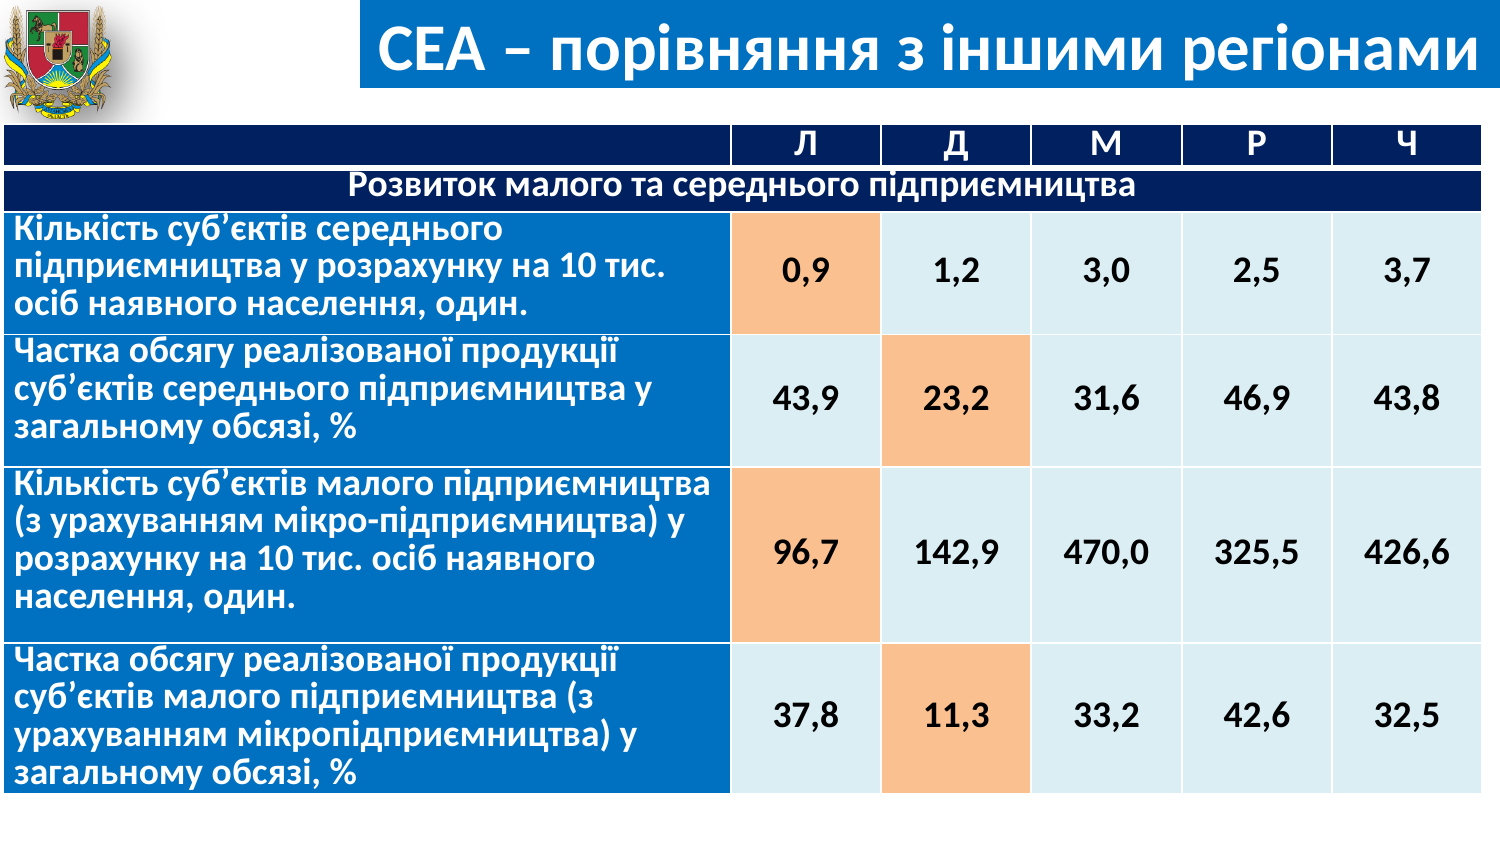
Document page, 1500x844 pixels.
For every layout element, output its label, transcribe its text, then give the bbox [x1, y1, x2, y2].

table_cell 46,9 [1183, 335, 1331, 466]
table_cell 3,7 [1333, 213, 1481, 334]
table_cell Кількість суб’єктів середнього підприємництва у розрахунку на 10 тис. осіб наявного населення, один. [4, 213, 730, 334]
table_header [4, 125, 730, 165]
picture [2, 4, 113, 121]
table_cell 3,0 [1032, 213, 1181, 334]
table_header Д [882, 125, 1030, 165]
table_cell 2,5 [1183, 213, 1331, 334]
table_cell 33,2 [1032, 644, 1181, 793]
table_cell 426,6 [1333, 468, 1481, 642]
table_cell 23,2 [882, 335, 1030, 466]
table_header Р [1183, 125, 1331, 165]
table_header Л [732, 125, 880, 165]
table_cell 43,9 [732, 335, 880, 466]
table_cell 470,0 [1032, 468, 1181, 642]
table_cell 31,6 [1032, 335, 1181, 466]
table_cell 142,9 [882, 468, 1030, 642]
table_cell 325,5 [1183, 468, 1331, 642]
title СЕА – порівняння з іншими регіонами [360, 0, 1500, 88]
table_cell 37,8 [732, 644, 880, 793]
table_cell 11,3 [882, 644, 1030, 793]
table_cell Кількість суб’єктів малого підприємництва (з урахуванням мікро-підприємництва) у розрахунку на 10 тис. осіб наявного населення, один. [4, 468, 730, 642]
table_cell 96,7 [732, 468, 880, 642]
table_cell 0,9 [732, 213, 880, 334]
table_cell 1,2 [882, 213, 1030, 334]
table_header М [1032, 125, 1181, 165]
table_cell Частка обсягу реалізованої продукції суб’єктів малого підприємництва (з урахуванням мікропідприємництва) у загальному обсязі, % [4, 644, 730, 793]
table_header Ч [1333, 125, 1481, 165]
table_cell Розвиток малого та середнього підприємництва [4, 171, 1481, 211]
table_cell 43,8 [1333, 335, 1481, 466]
table_cell 32,5 [1333, 644, 1481, 793]
table_cell 42,6 [1183, 644, 1331, 793]
table_cell Частка обсягу реалізованої продукції суб’єктів середнього підприємництва у загальному обсязі, % [4, 335, 730, 466]
